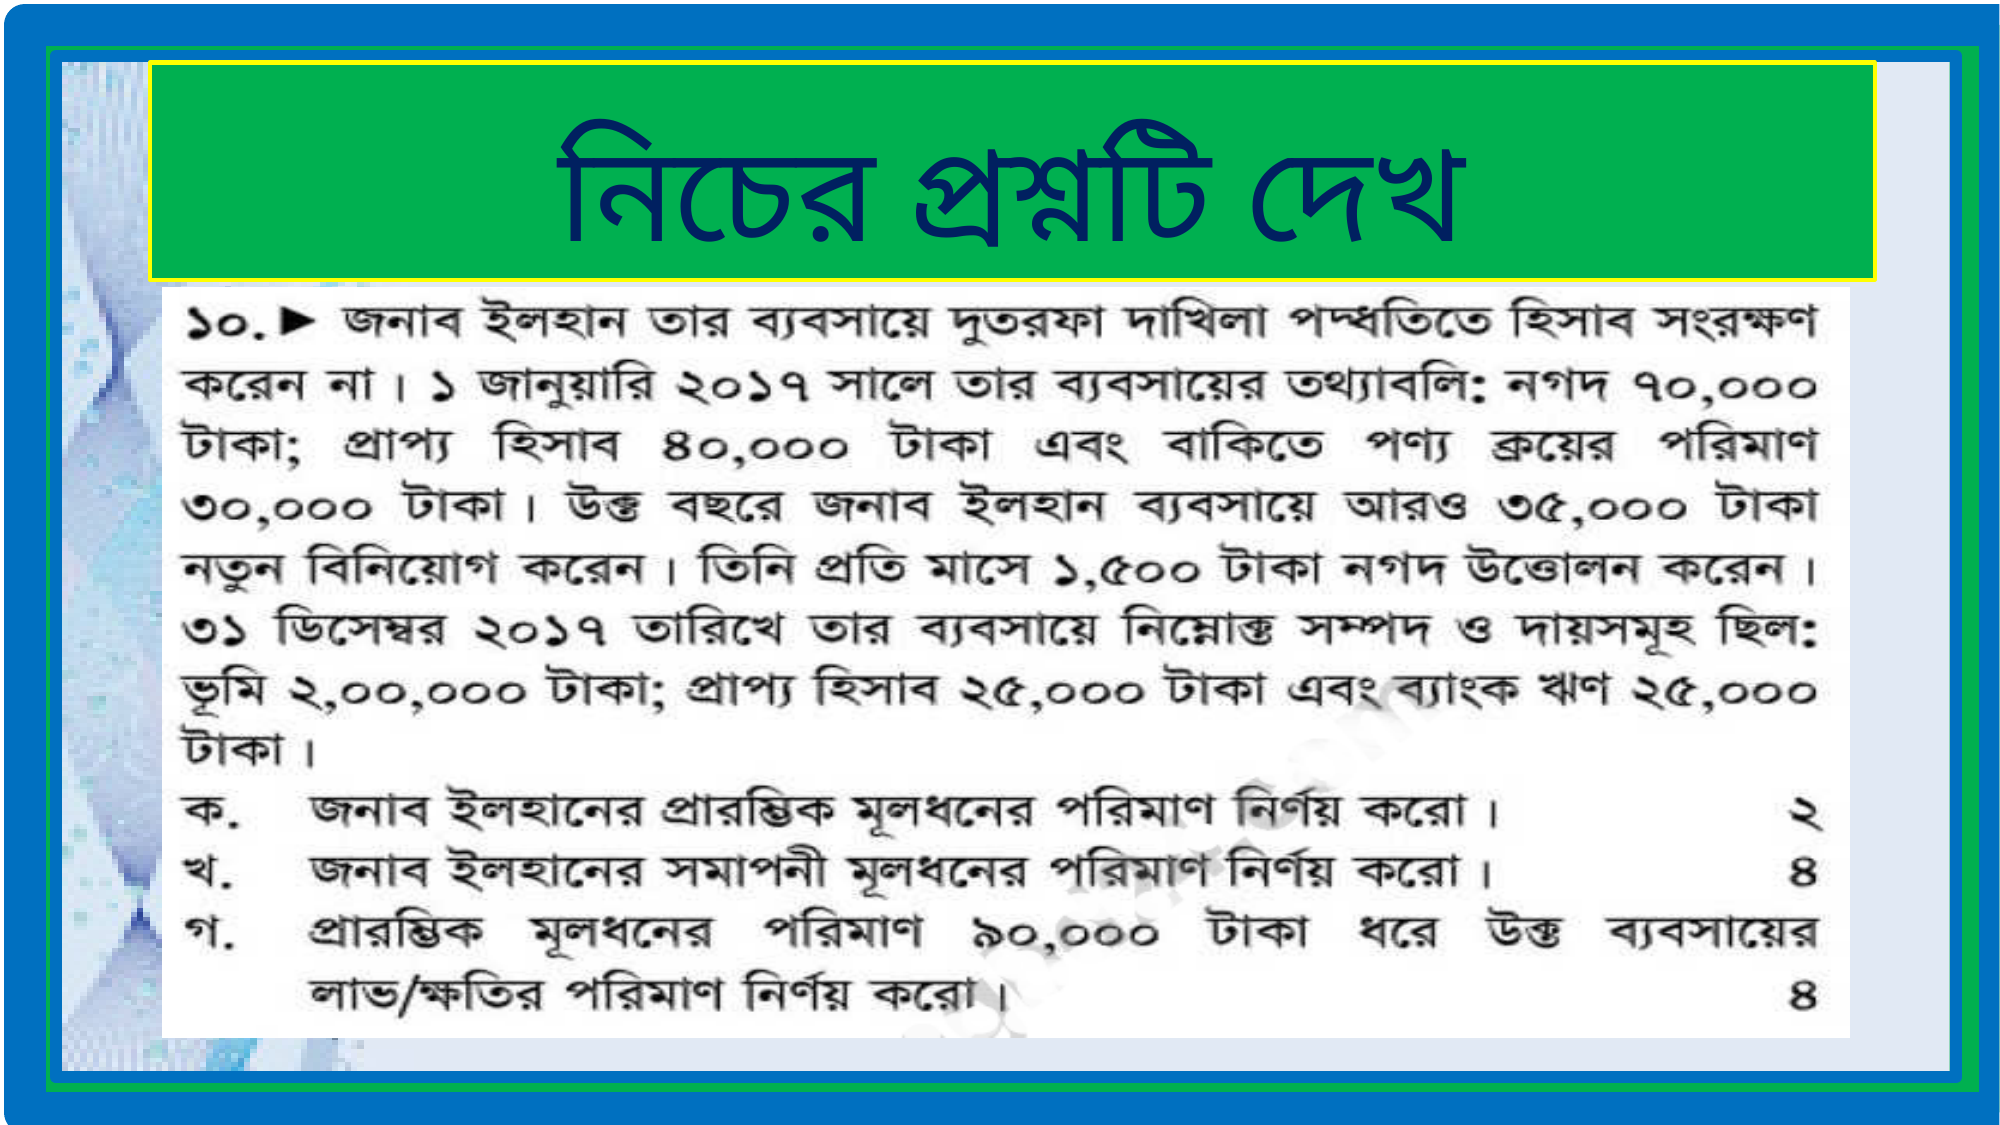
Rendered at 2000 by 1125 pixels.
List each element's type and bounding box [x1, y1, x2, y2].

picture [61, 62, 1950, 1071]
text_box [23, 23, 2000, 1115]
